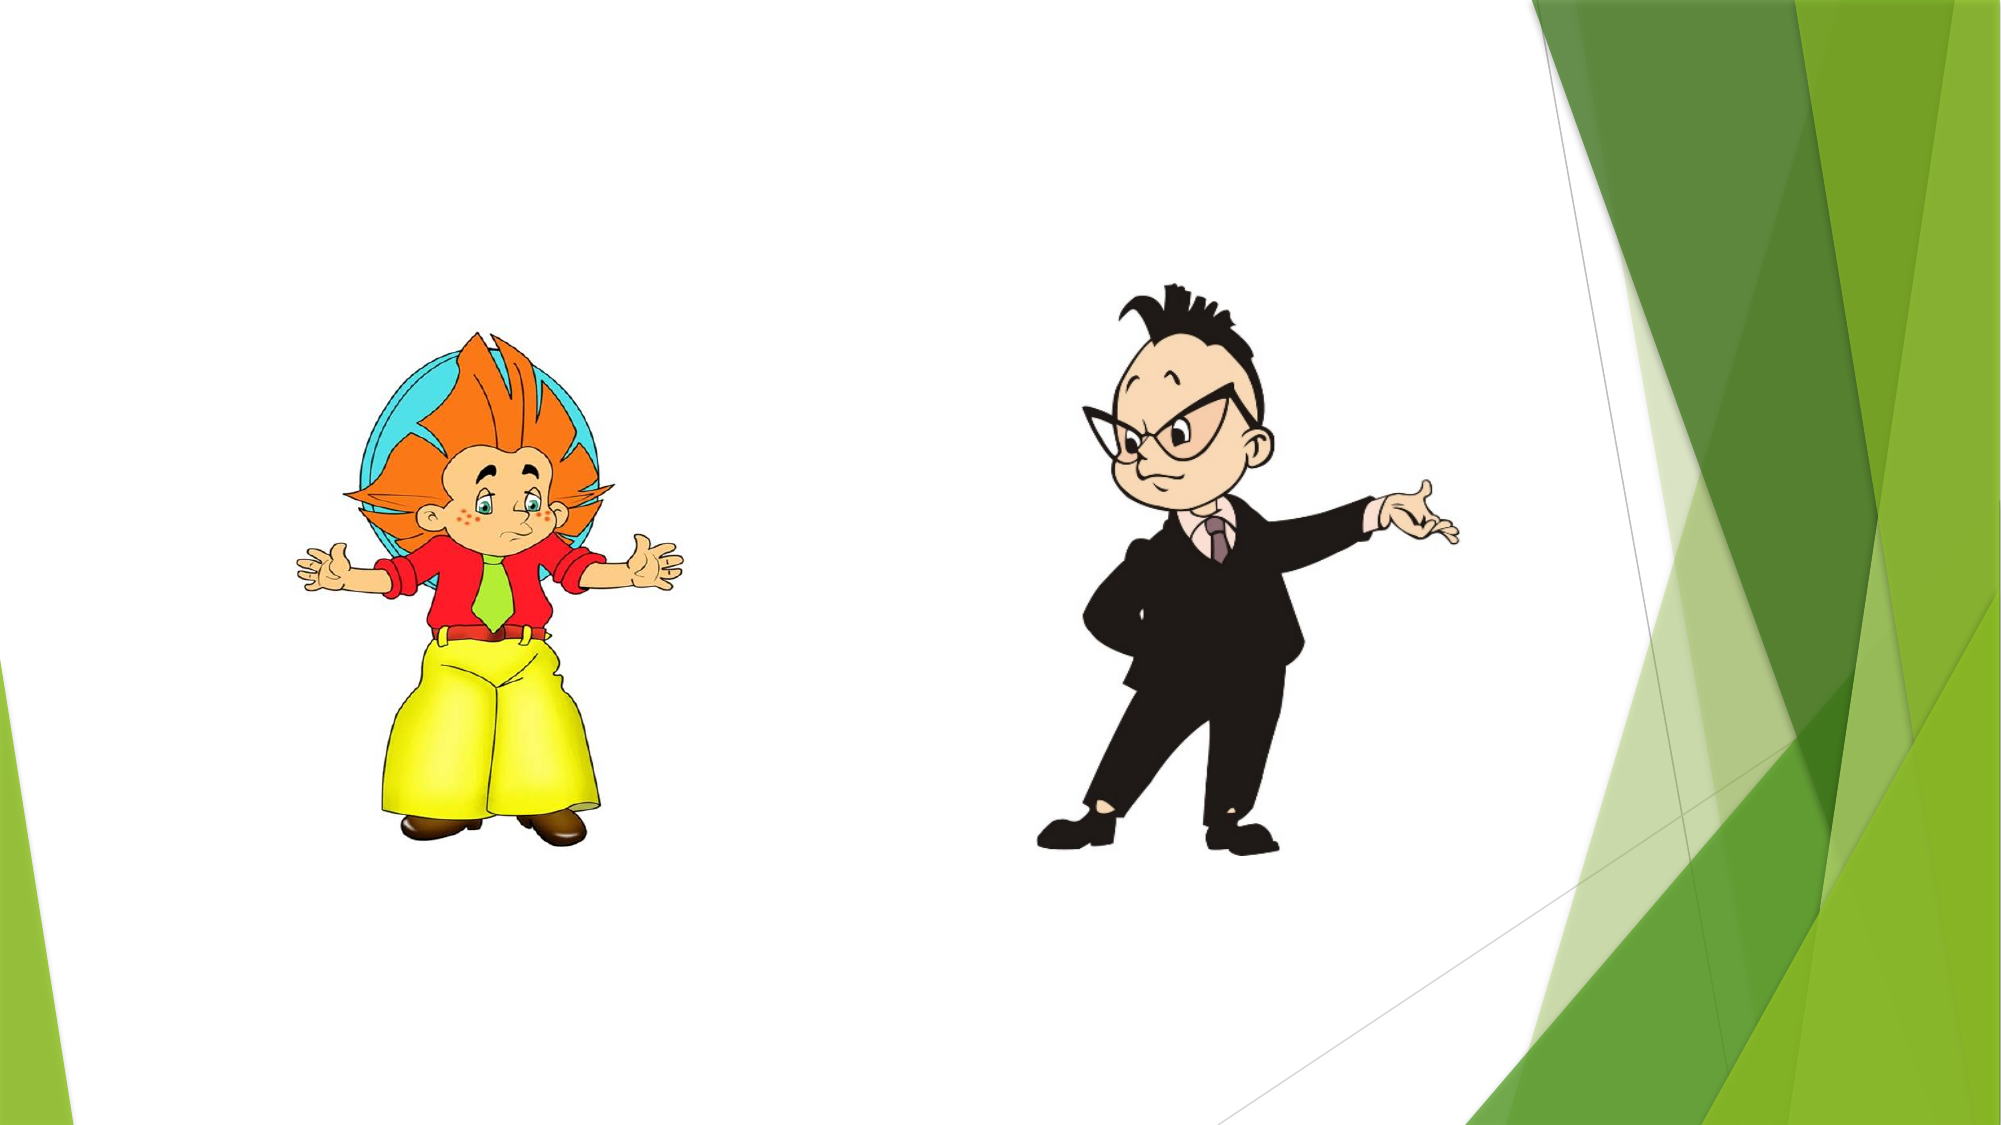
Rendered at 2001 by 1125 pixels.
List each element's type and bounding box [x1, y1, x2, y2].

picture [1034, 281, 1462, 856]
picture [110, 299, 882, 905]
